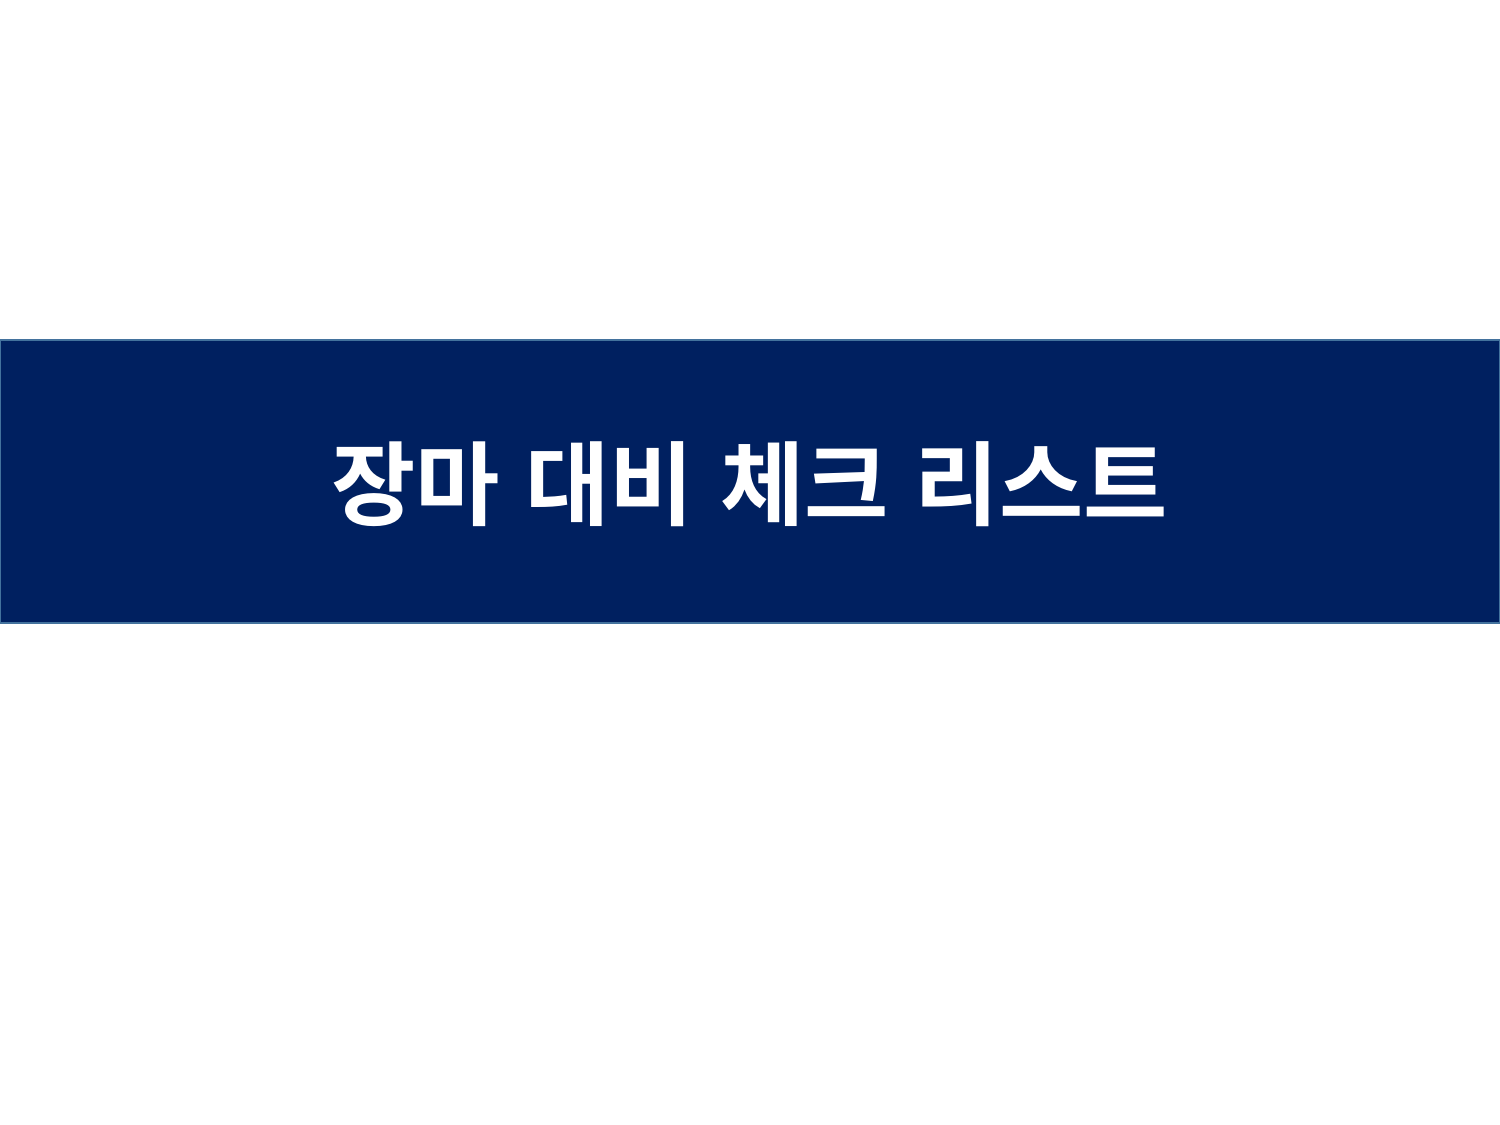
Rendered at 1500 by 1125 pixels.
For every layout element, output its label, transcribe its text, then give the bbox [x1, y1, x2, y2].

text_box 장마 대비 체크 리스트 [0, 339, 1500, 624]
